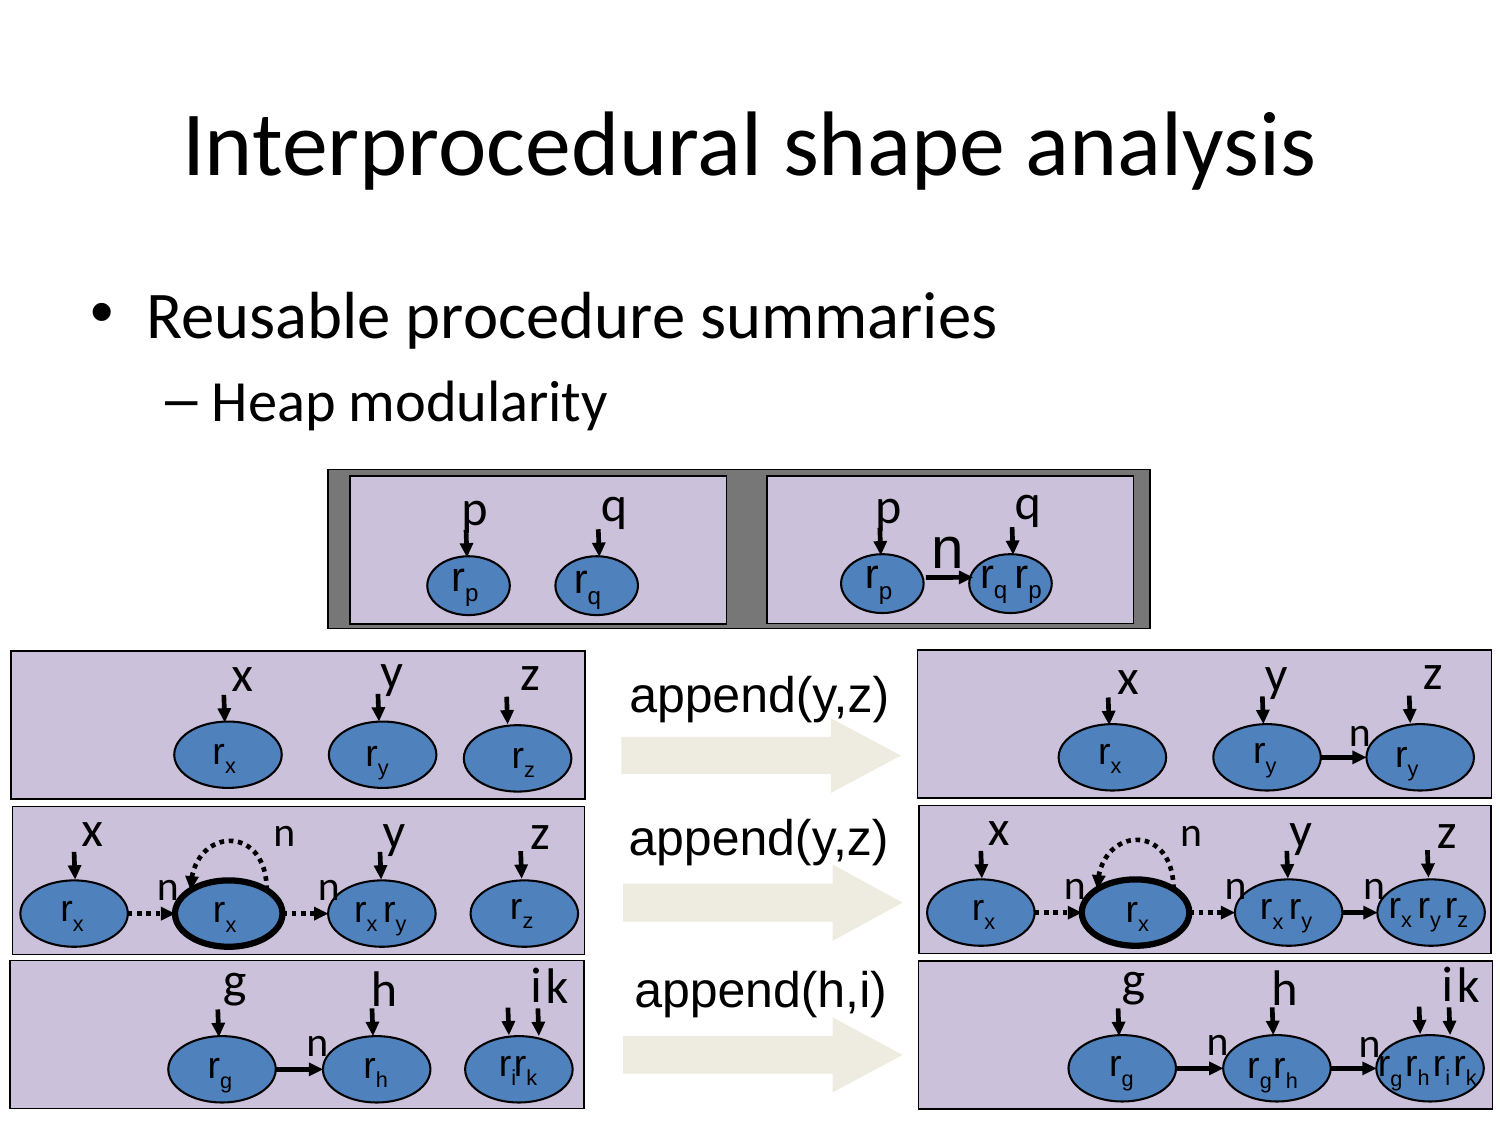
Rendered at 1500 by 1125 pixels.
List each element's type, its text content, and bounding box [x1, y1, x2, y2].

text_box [12, 807, 1500, 955]
list Reusable procedure summaries Heap modularity [75, 264, 1500, 629]
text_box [10, 630, 1500, 800]
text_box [327, 461, 1151, 629]
title Interprocedural shape analysis [75, 45, 1425, 233]
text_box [9, 961, 1500, 1110]
